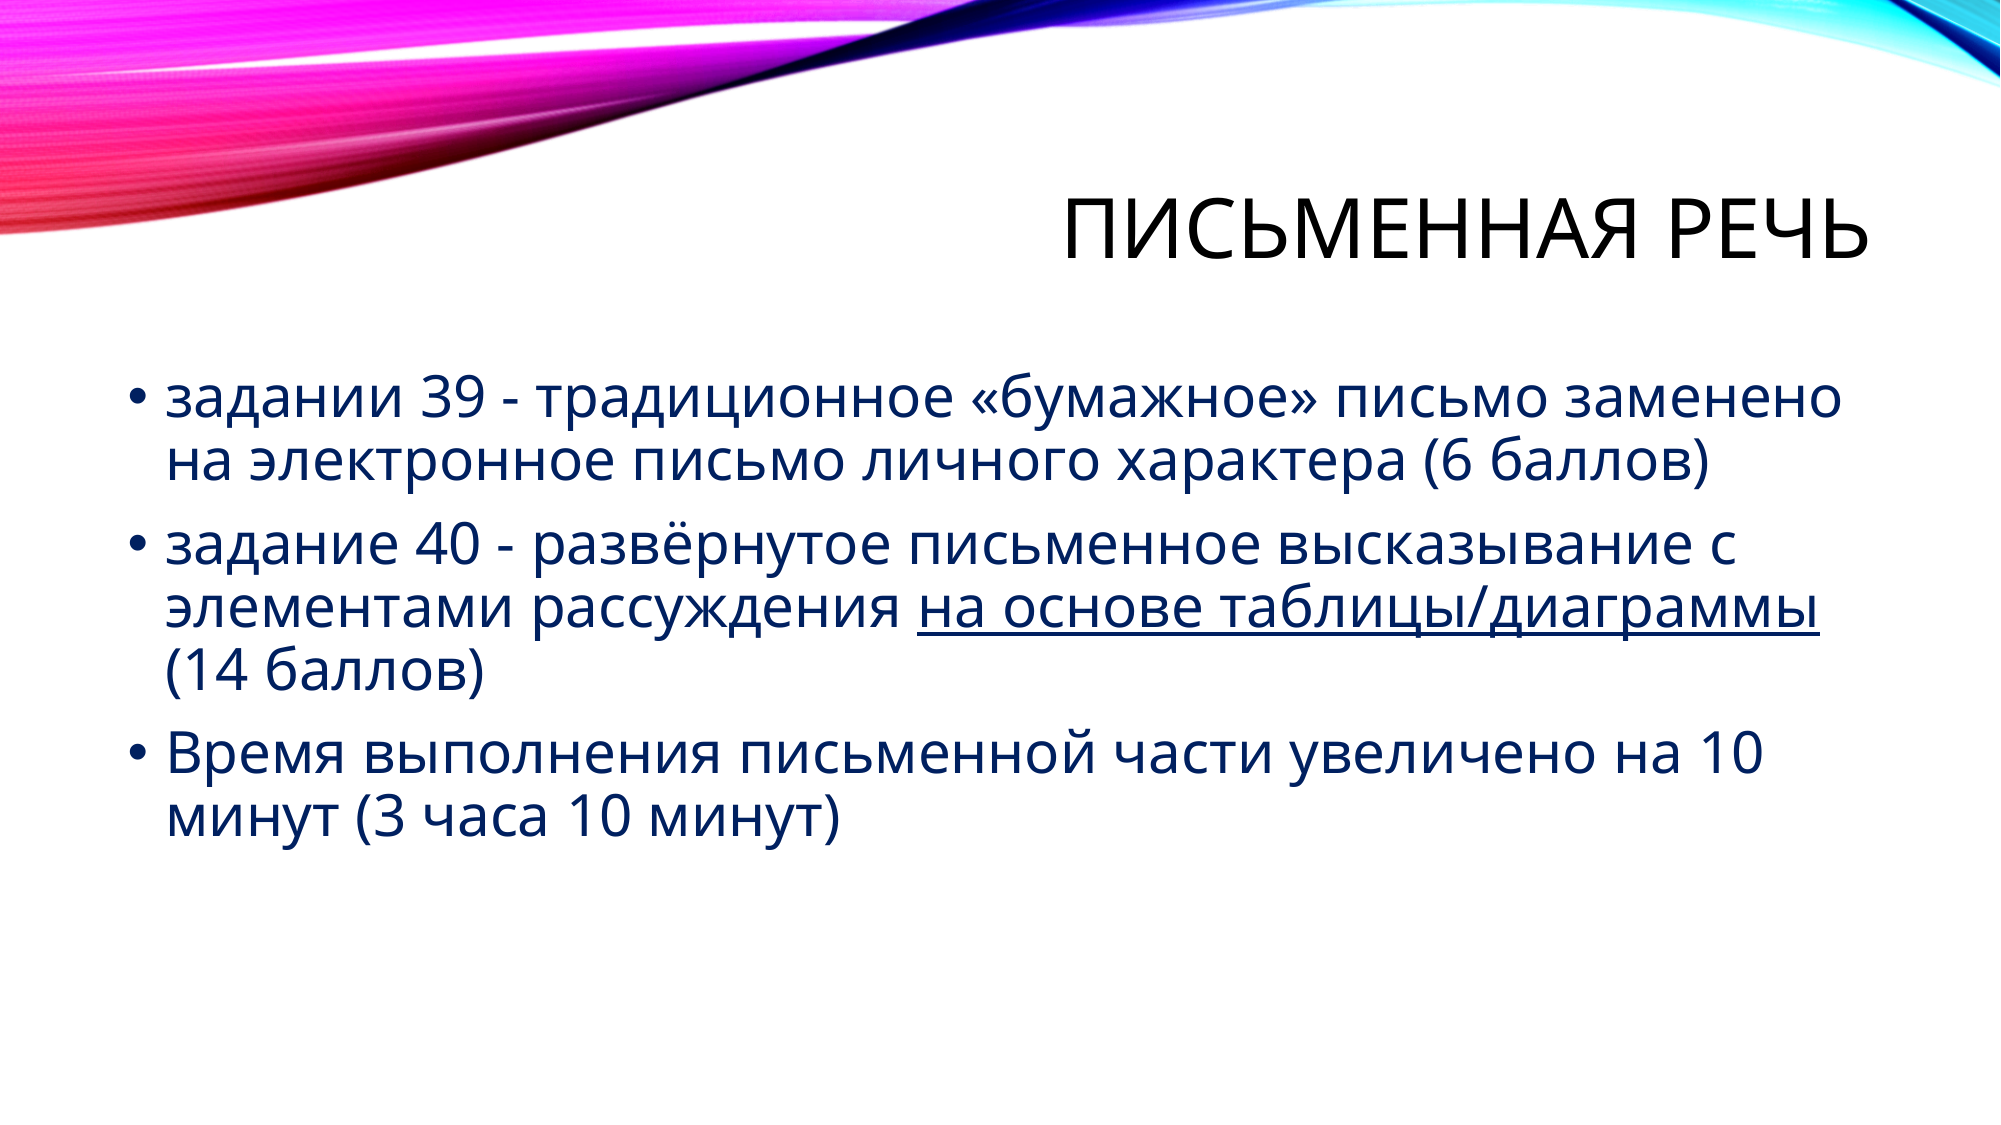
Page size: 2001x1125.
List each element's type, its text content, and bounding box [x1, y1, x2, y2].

picture [0, 0, 2000, 237]
title ПИСЬМЕННАЯ РЕЧЬ [474, 125, 1888, 338]
picture [1910, 0, 2000, 45]
list задании 39 - традиционное «бумажное» письмо заменено на электронное письмо личного характера (6 баллов) задание 40 - развёрнутое письменное высказывание с элементами рассуждения на основе таблицы/диаграммы (14 баллов) Время выполнения письменной части увеличено на 10 минут (3 часа 10 минут) [112, 360, 1888, 1021]
picture [1890, 0, 2000, 75]
